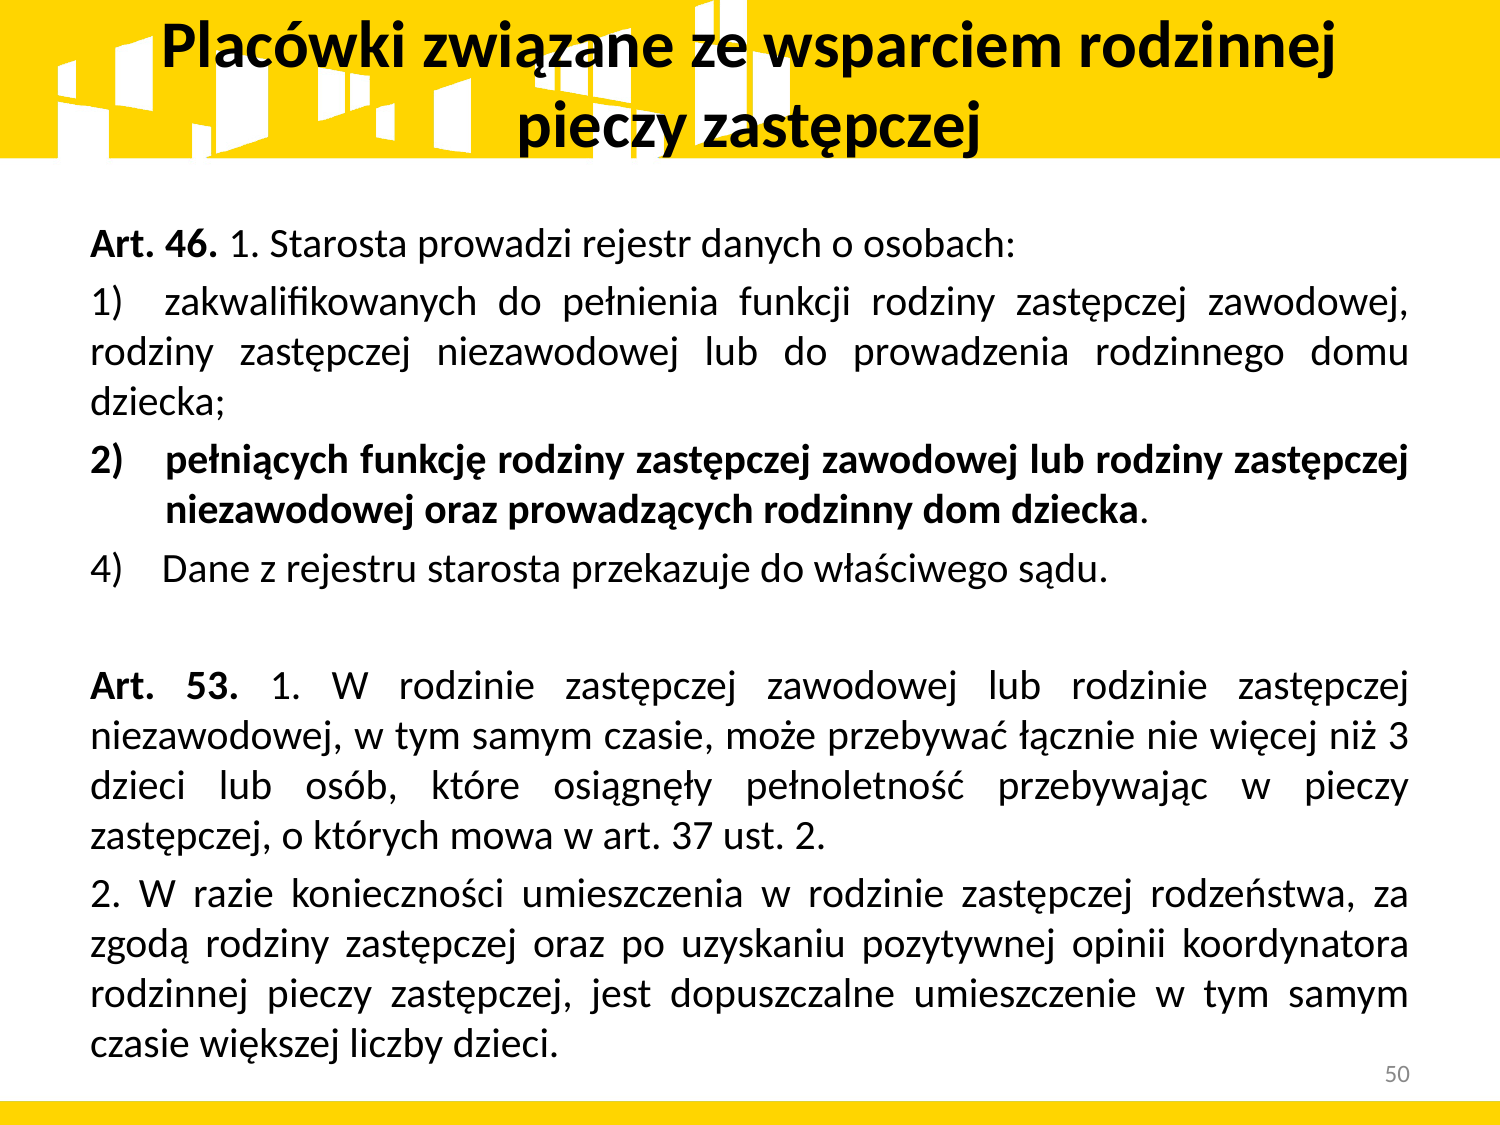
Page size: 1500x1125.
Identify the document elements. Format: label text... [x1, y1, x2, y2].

list Art. 46. 1. Starosta prowadzi rejestr danych o osobach: 1) zakwalifikowanych do pełnienia funkcji rodziny zastępczej zawodowej, rodziny zastępczej niezawodowej lub do prowadzenia rodzinnego domu dziecka; pełniących funkcję rodziny zastępczej zawodowej lub rodziny zastępczej niezawodowej oraz prowadzących rodzinny dom dziecka. 4) Dane z rejestru starosta przekazuje do właściwego sądu. Art. 53. 1. W rodzinie zastępczej zawodowej lub rodzinie zastępczej niezawodowej, w tym samym czasie, może przebywać łącznie nie więcej niż 3 dzieci lub osób, które osiągnęły pełnoletność przebywając w pieczy zastępczej, o których mowa w art. 37 ust. 2. 2. W razie konieczności umieszczenia w rodzinie zastępczej rodzeństwa, za zgodą rodziny zastępczej oraz po uzyskaniu pozytywnej opinii koordynatora rodzinnej pieczy zastępczej, jest dopuszczalne umieszczenie w tym samym czasie większej liczby dzieci. [74, 207, 1426, 1083]
slide_number 50 [1074, 1042, 1425, 1103]
title Placówki związane ze wsparciem rodzinnej pieczy zastępczej [74, 0, 1426, 162]
picture [0, 0, 1500, 1125]
